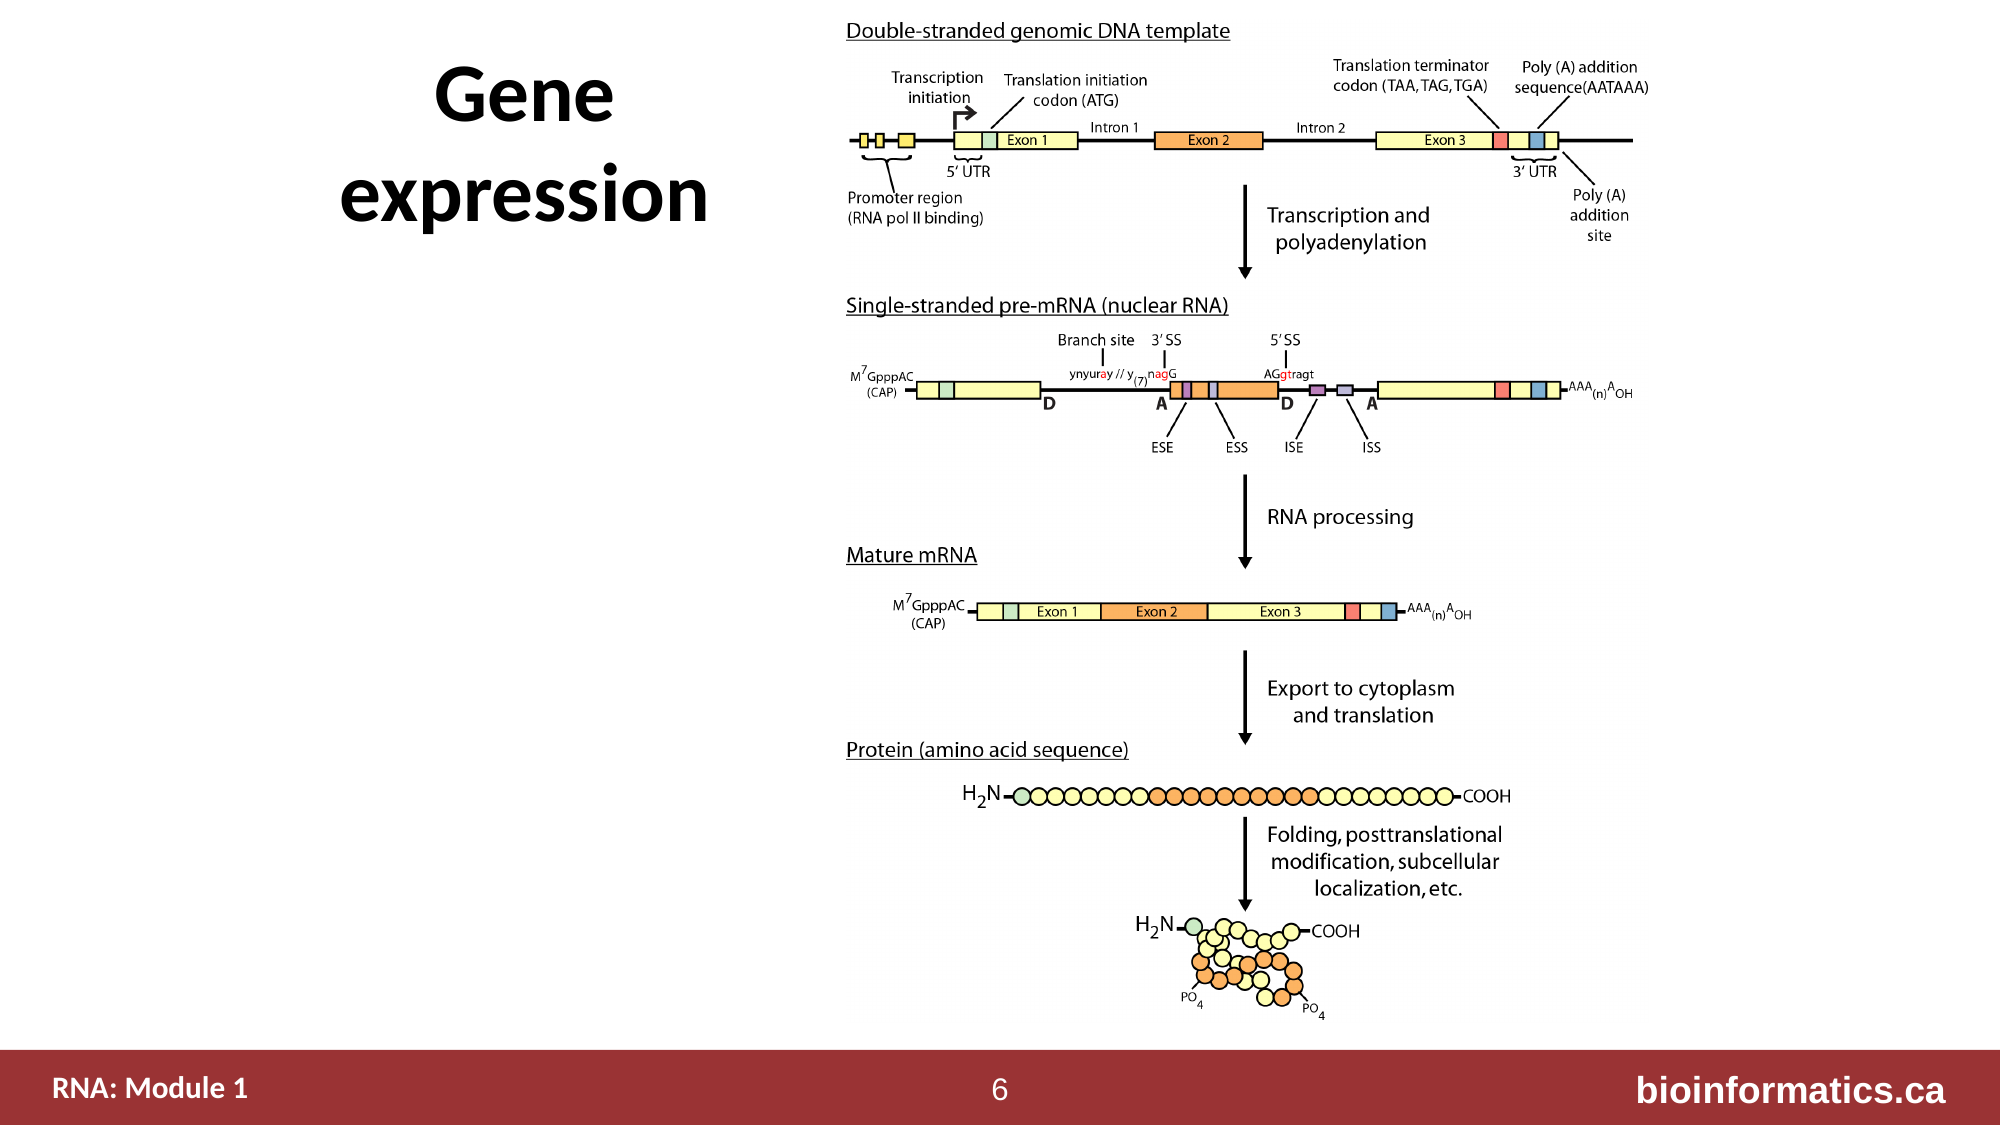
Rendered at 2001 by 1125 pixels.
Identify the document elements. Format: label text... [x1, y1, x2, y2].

title Gene expression [275, 44, 776, 232]
picture [846, 18, 1649, 1023]
